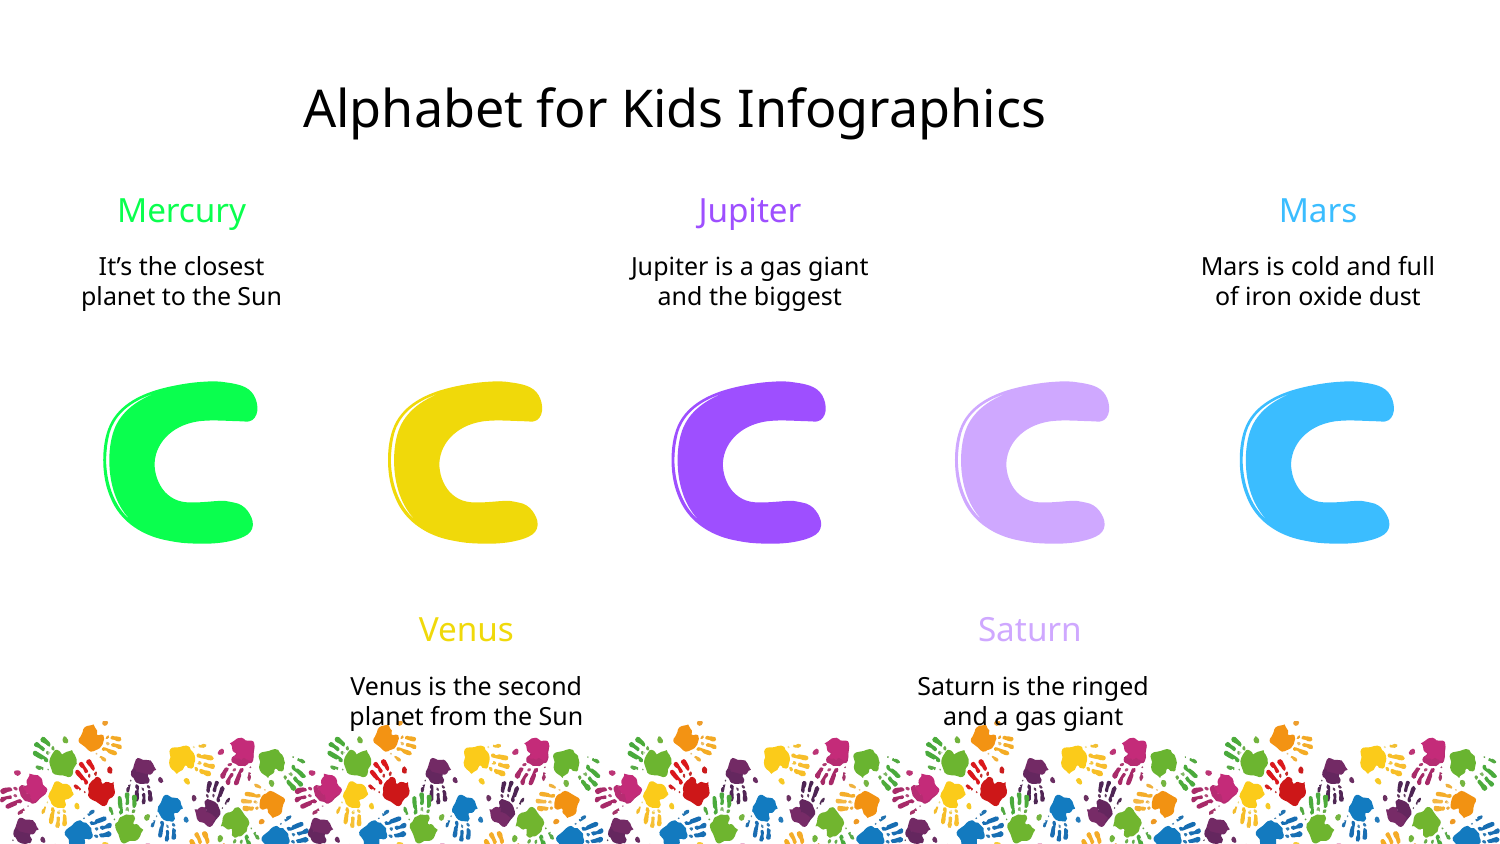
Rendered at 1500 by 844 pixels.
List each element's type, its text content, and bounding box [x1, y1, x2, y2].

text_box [897, 593, 1169, 758]
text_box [614, 174, 886, 338]
text_box [1239, 381, 1394, 544]
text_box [330, 593, 602, 758]
text_box [103, 381, 258, 544]
text_box [388, 381, 543, 544]
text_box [1182, 173, 1454, 338]
text_box [954, 381, 1110, 544]
title Alphabet for Kids Infographics [0, 67, 1350, 147]
text_box [671, 381, 826, 544]
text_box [46, 173, 318, 338]
